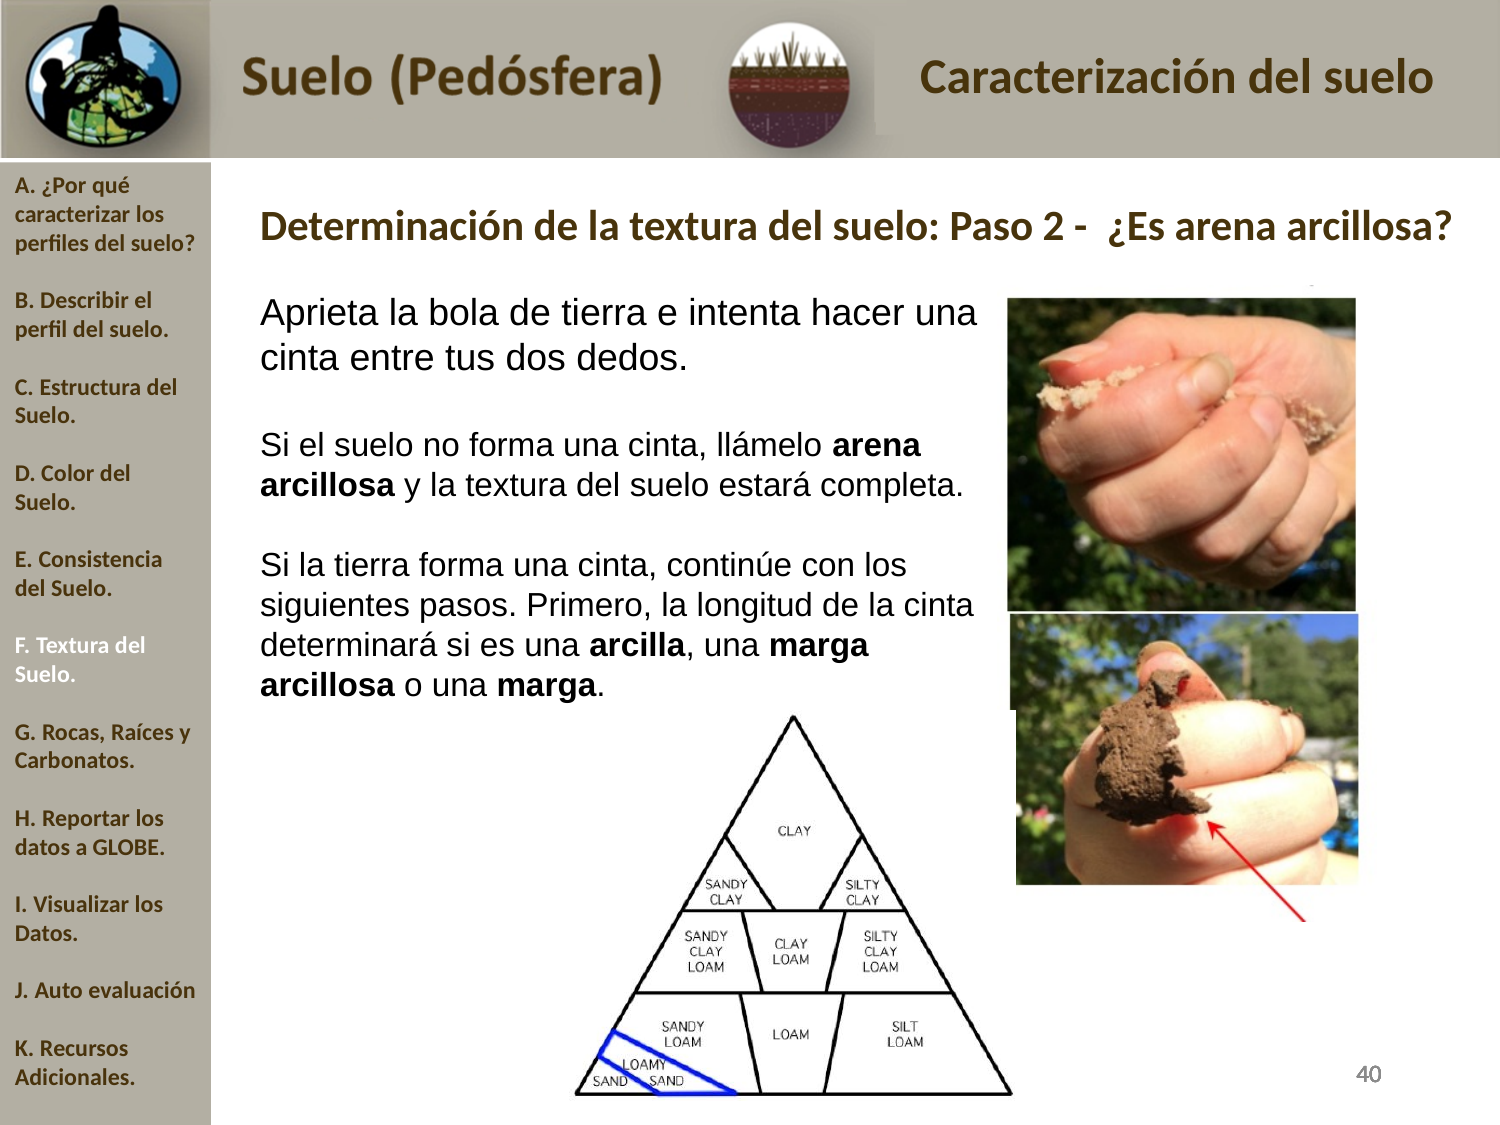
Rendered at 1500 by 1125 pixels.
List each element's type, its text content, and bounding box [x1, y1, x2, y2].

title Determinación de la textura del suelo: Paso 2 - ¿Es arena arcillosa? [245, 173, 1479, 279]
text_box Aprieta la bola de tierra e intenta hacer una cinta entre tus dos dedos. Si el suelo no forma una cinta, llámelo arena arcillosa y la textura del suelo estará completa. Si la tierra forma una cinta, continúe con los siguientes pasos. Primero, la longitud de la cinta determinará si es una arcilla, una marga arcillosa o una marga. [245, 280, 998, 710]
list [569, 710, 1016, 1101]
text_box A. ¿Por qué caracterizar los perfiles del suelo? B. Describir el perfil del suelo. C. Estructura del Suelo. D. Color del Suelo. E. Consistencia del Suelo. F. Textura del Suelo. G. Rocas, Raíces y Carbonatos. H. Reportar los datos a GLOBE. I. Visualizar los Datos. J. Auto evaluación K. Recursos Adicionales. [0, 161, 212, 1125]
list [997, 285, 1377, 923]
text_box 39 [1059, 1042, 1397, 1103]
picture [0, 0, 1500, 158]
